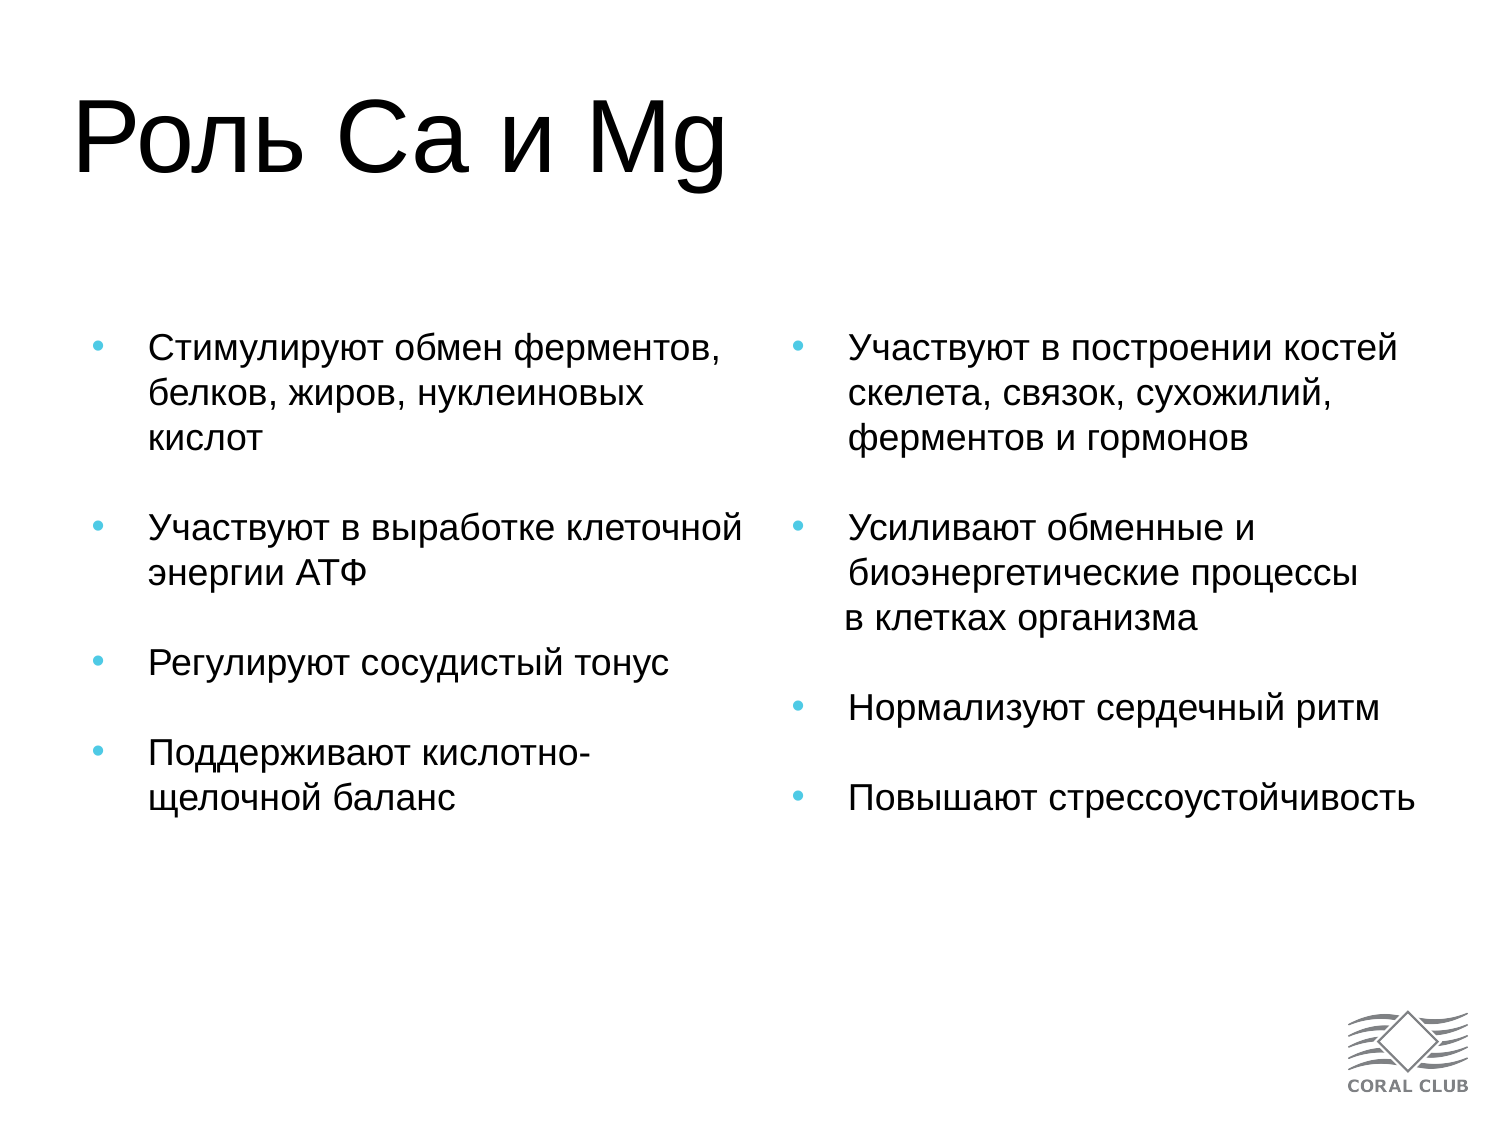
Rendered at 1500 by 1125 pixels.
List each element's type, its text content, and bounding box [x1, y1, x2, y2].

text_box Участвуют в построении костей скелета, связок, сухожилий, ферментов и гормонов Усиливают обменные и биоэнергетические процессы в клетках организма Нормализуют сердечный ритм Повышают стрессоустойчивость [776, 315, 1440, 871]
text_box Роль Ca и Mg [56, 61, 1257, 202]
picture [1315, 976, 1500, 1125]
text_box Стимулируют обмен ферментов, белков, жиров, нуклеиновых кислот Участвуют в выработке клеточной энергии АТФ Регулируют сосудистый тонус Поддерживают кислотно-щелочной баланс [76, 315, 769, 826]
